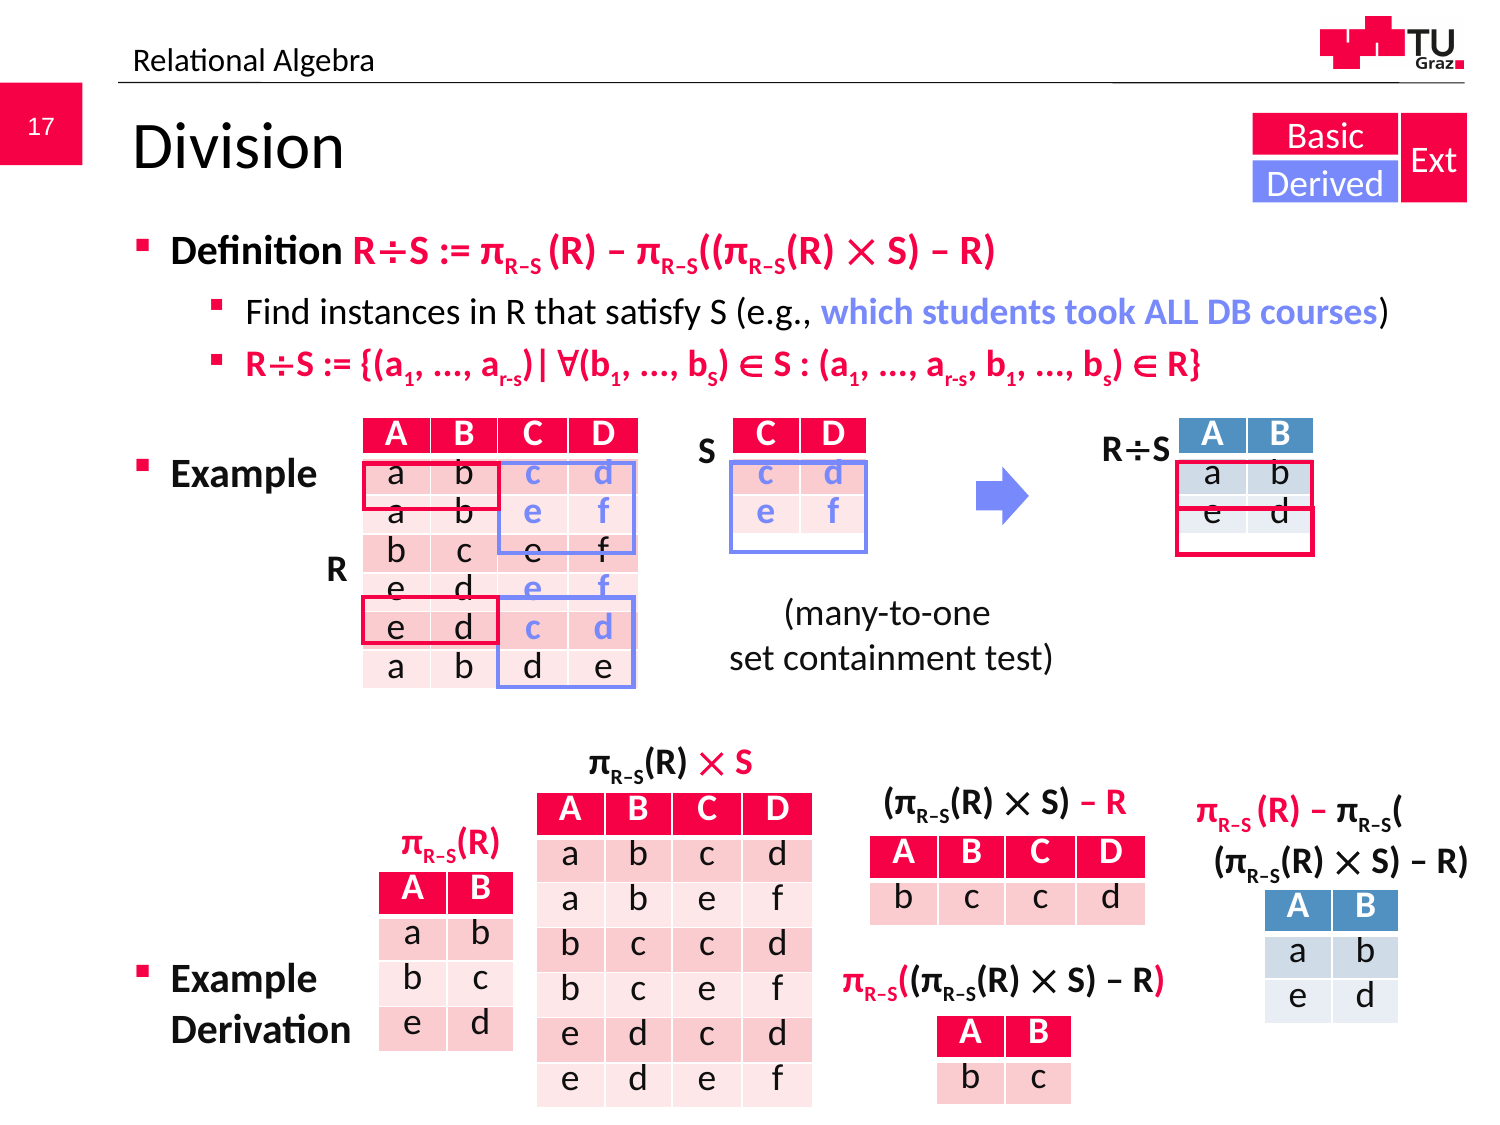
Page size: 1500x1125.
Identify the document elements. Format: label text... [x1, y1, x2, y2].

table_cell c [606, 973, 671, 1017]
table_cell f [743, 1064, 812, 1107]
table_header A [379, 872, 446, 914]
table_cell e [537, 1018, 604, 1062]
table_cell c [448, 962, 513, 1006]
table_cell b [431, 510, 497, 533]
table_cell d [606, 1018, 671, 1062]
text_box [1176, 507, 1314, 556]
table_cell e [634, 651, 638, 688]
table_header D [569, 418, 638, 453]
table_cell e [498, 574, 567, 597]
table_header B [448, 872, 513, 914]
table_header C [673, 796, 741, 835]
text_box [363, 462, 500, 510]
table_header C [733, 418, 799, 453]
table_cell a [537, 883, 604, 927]
table_cell f [569, 574, 638, 611]
table_cell c [673, 840, 741, 882]
table_cell d [1333, 980, 1398, 1023]
table_cell e [363, 574, 430, 596]
table_cell a [379, 919, 446, 960]
table_header A [1186, 418, 1246, 453]
table_header B [606, 796, 671, 835]
text_box (many-to-one set containment test) [720, 580, 1063, 686]
table_header D [801, 418, 866, 453]
table_header A [870, 836, 937, 878]
table_cell c [939, 883, 1004, 925]
text_box RS [1087, 416, 1186, 477]
table_cell b [937, 1063, 1004, 1104]
table_header B [1006, 1016, 1071, 1057]
text_box [1176, 461, 1313, 509]
table_cell d [431, 644, 497, 649]
text_box [497, 597, 634, 688]
text_box πR–S(R)  S [574, 729, 768, 796]
table_cell b [431, 651, 497, 688]
table_header D [743, 793, 812, 835]
table_cell e [673, 1064, 741, 1107]
table_cell b [1333, 937, 1398, 978]
table_cell b [363, 535, 430, 572]
table_header A [537, 793, 604, 835]
table_header B [1333, 890, 1398, 931]
table_cell d [634, 612, 638, 649]
table_cell e [498, 554, 567, 572]
table_header B [431, 418, 497, 453]
table_cell d [606, 1064, 671, 1107]
text_box [362, 596, 499, 644]
text_box [498, 462, 635, 554]
table_cell d [569, 459, 638, 494]
title Division [118, 94, 1463, 215]
table_cell a [363, 651, 430, 688]
table_header A [937, 1016, 1004, 1057]
table_cell b [537, 928, 604, 972]
table_cell d [431, 574, 497, 596]
table_cell b [606, 883, 671, 927]
table_cell f [743, 883, 812, 927]
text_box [1252, 112, 1468, 203]
table_cell a [363, 510, 430, 533]
table_cell c [606, 928, 671, 972]
table_cell c [673, 928, 741, 972]
table_header C [1006, 836, 1075, 878]
table_cell b [870, 883, 937, 925]
table_cell e [379, 1007, 446, 1051]
table_header D [1077, 836, 1145, 878]
table_cell c [1006, 883, 1075, 925]
table_header C [498, 418, 567, 453]
table_cell d [1077, 883, 1145, 925]
table_header B [1248, 418, 1313, 453]
text_box πR–S(R) [367, 809, 535, 876]
table_cell d [743, 1018, 812, 1062]
table_cell e [1265, 980, 1331, 1023]
table_cell c [673, 1018, 741, 1062]
table_cell b [606, 840, 671, 882]
table_cell c [1006, 1063, 1071, 1104]
text_box πR–S (R) – πR–S( (πR–S(R)  S) – R) [1181, 777, 1485, 895]
picture [1320, 16, 1464, 31]
table_cell e [673, 973, 741, 1017]
table_cell b [537, 973, 604, 1017]
table_cell b [379, 962, 446, 1006]
text_box R [311, 536, 363, 597]
table_cell d [448, 1007, 513, 1051]
table_cell d [743, 840, 812, 882]
text_box S [683, 418, 731, 478]
list Definition RS := πR–S (R) – πR–S((πR–S(R)  S) – R) Find instances in R that satisfy S (e.g., which students took ALL DB courses) RS := {(a1, ..., ar-s)|(b1, ..., bS)  S : (a1, ..., ar-s, b1, ..., bs)  R} Example Example Derivation [118, 215, 1463, 1026]
text_box (πR–S(R)  S) – R [868, 769, 1142, 835]
table_cell e [537, 1064, 604, 1107]
table_header B [939, 836, 1004, 878]
table_cell a [537, 840, 604, 882]
table_header A [363, 418, 430, 453]
table_cell f [743, 973, 812, 1017]
table_cell e [363, 644, 430, 649]
text_box [0, 1021, 1500, 1125]
text_box [730, 462, 867, 553]
list Relational Algebra [118, 31, 1469, 86]
table_cell f [569, 535, 638, 572]
table_cell b [448, 919, 513, 960]
table_cell d [743, 928, 812, 972]
table_header A [1265, 890, 1331, 931]
text_box πR–S((πR–S(R)  S) – R) [827, 947, 1181, 1014]
table_cell e [673, 883, 741, 927]
text_box [975, 465, 1030, 527]
table_cell c [431, 535, 497, 572]
table_cell a [1265, 937, 1331, 978]
